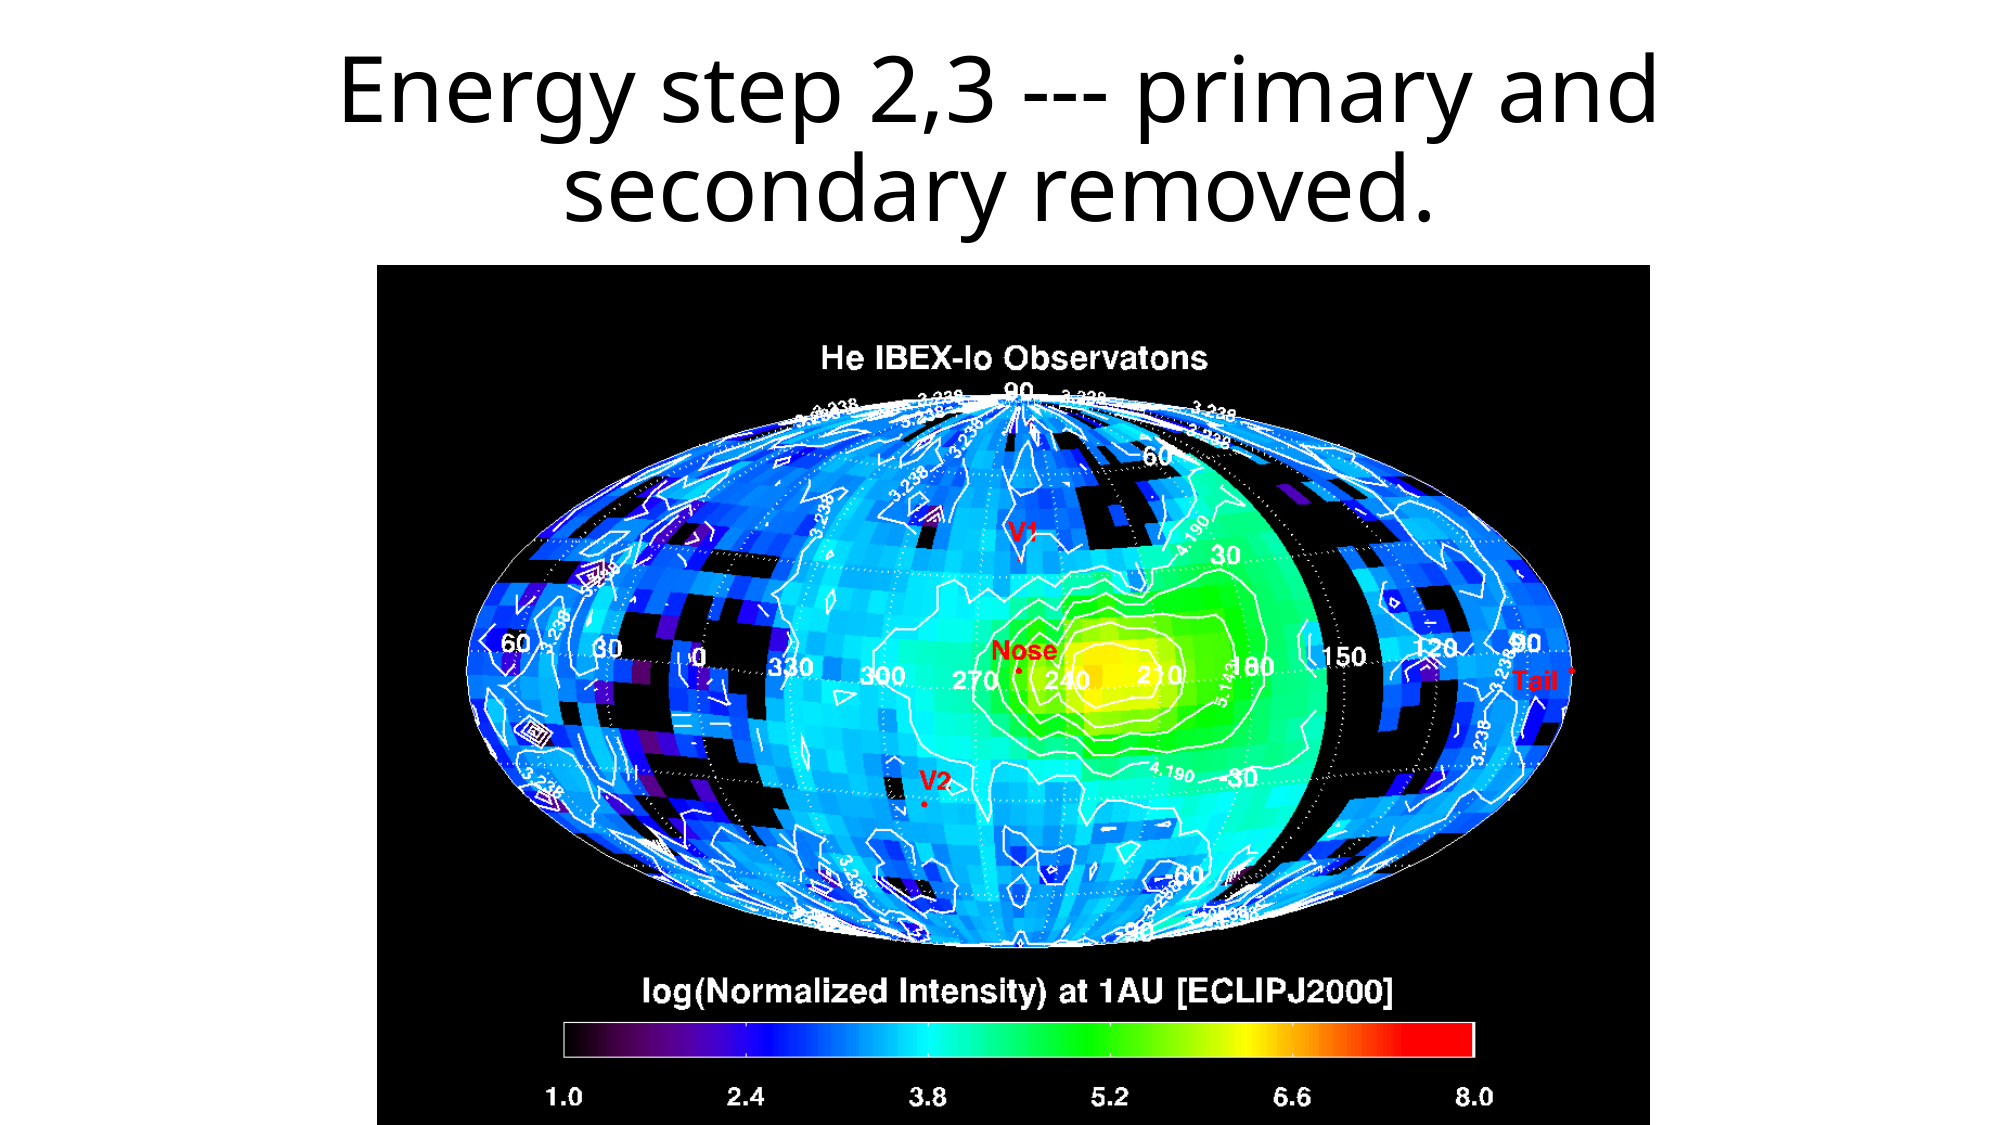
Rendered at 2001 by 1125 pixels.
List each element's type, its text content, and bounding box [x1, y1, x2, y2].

picture [377, 265, 1650, 1125]
title Energy step 2,3 --- primary and secondary removed. [137, 34, 1863, 252]
